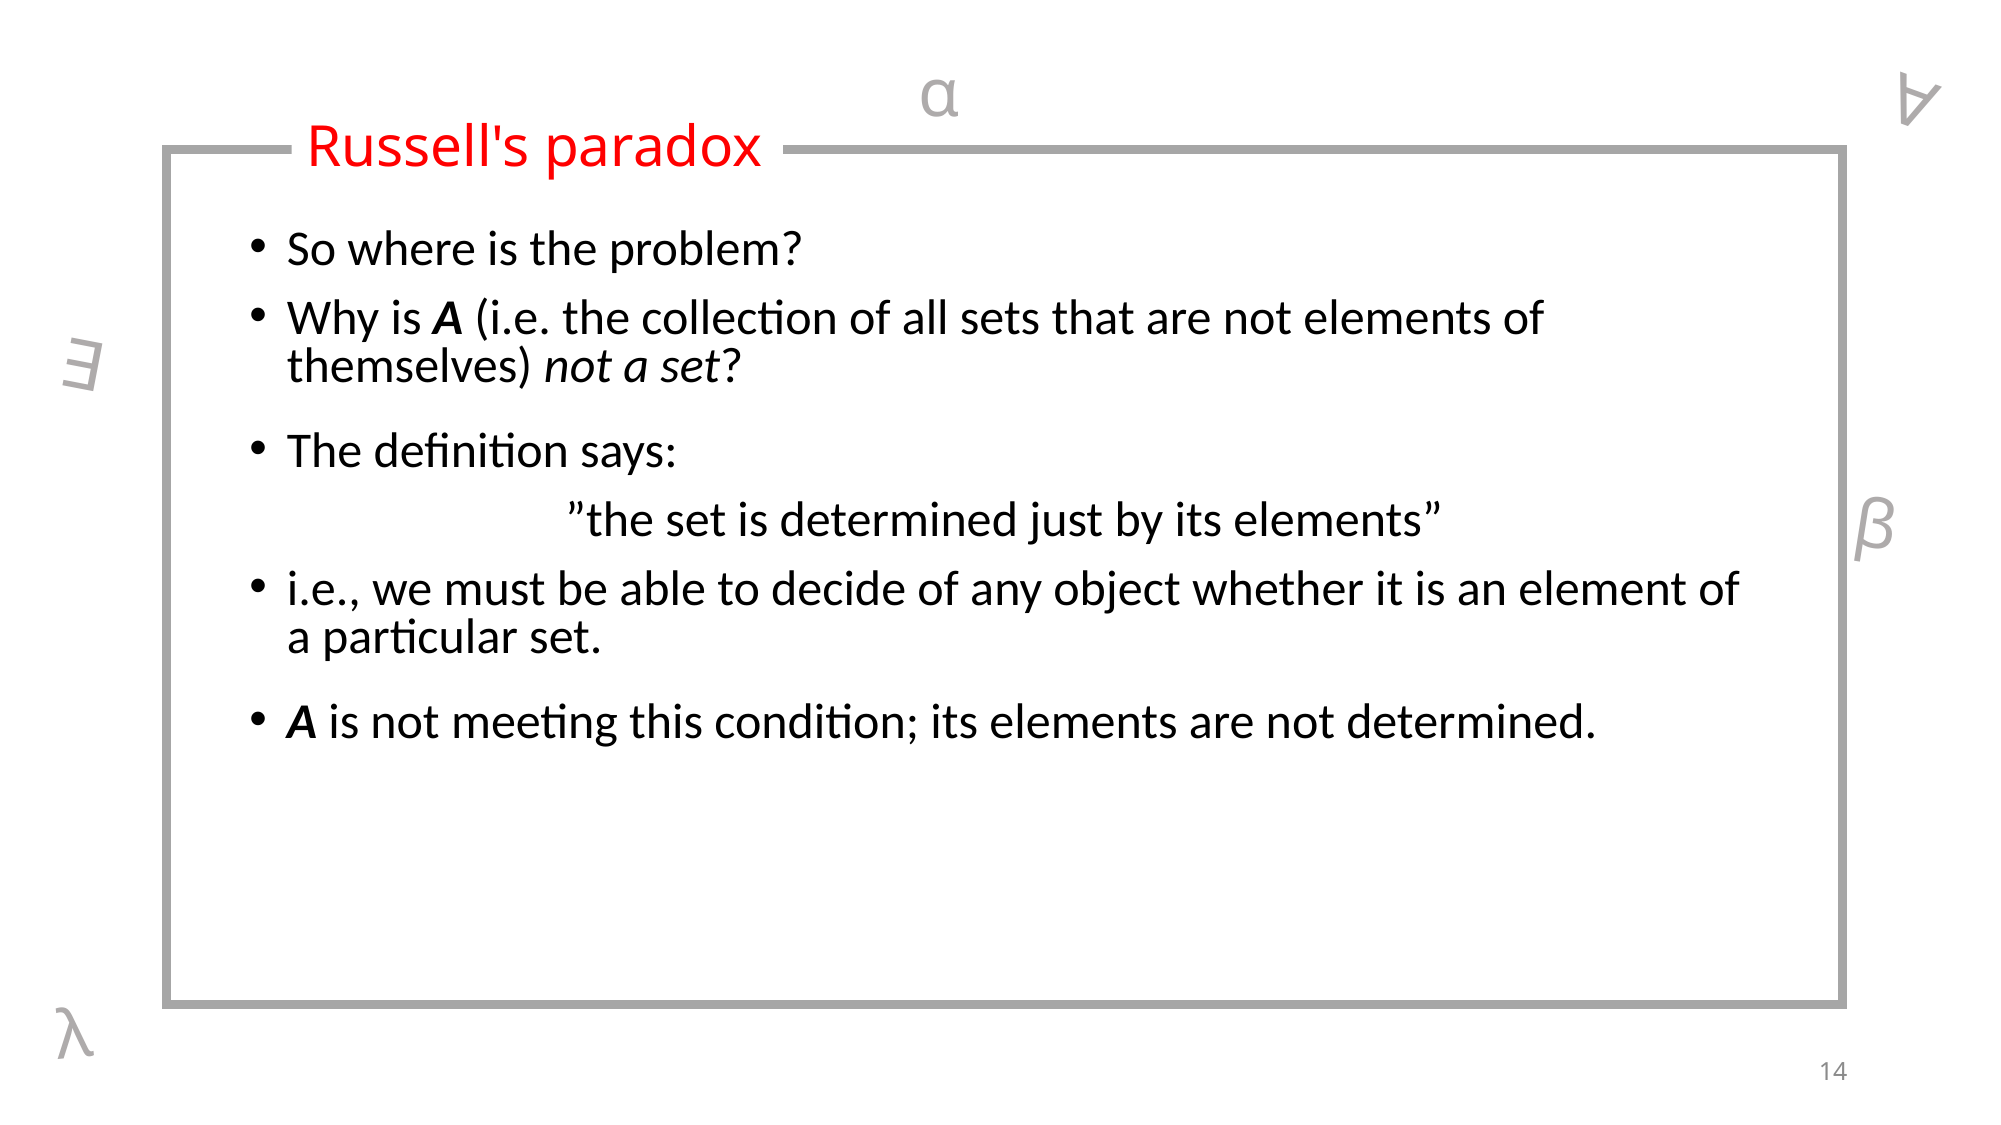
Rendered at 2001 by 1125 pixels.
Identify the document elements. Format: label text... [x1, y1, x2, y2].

text_box ∀ [1861, 42, 1979, 163]
text_box β [1833, 468, 1935, 576]
text_box Russell's paradox [291, 108, 783, 188]
text_box α [903, 42, 998, 138]
text_box [166, 148, 1844, 1006]
text_box λ [18, 976, 150, 1084]
slide_number 14 [1412, 1042, 1863, 1103]
text_box ∃ [37, 309, 148, 421]
